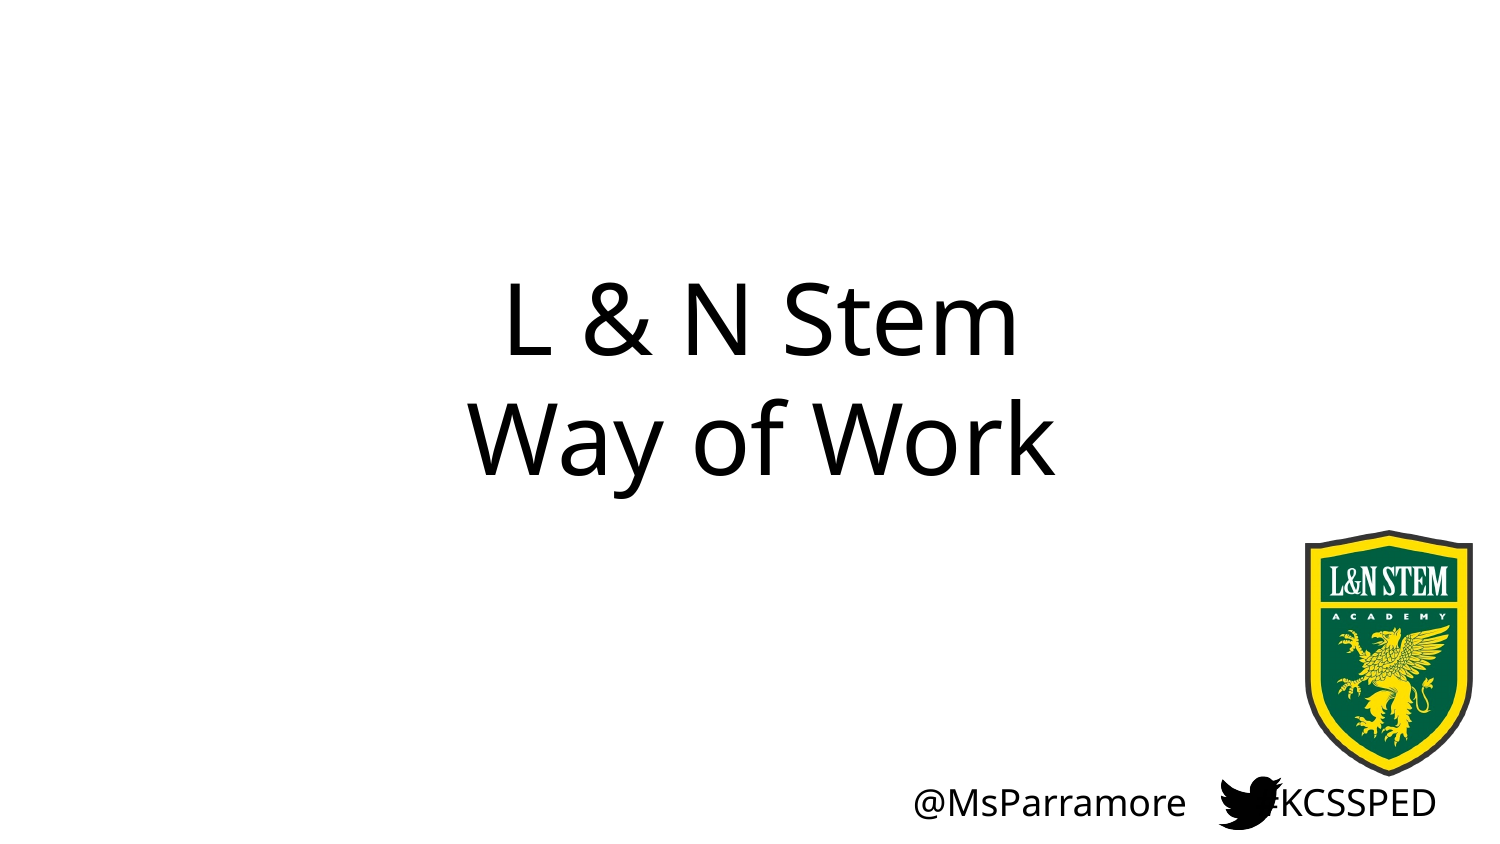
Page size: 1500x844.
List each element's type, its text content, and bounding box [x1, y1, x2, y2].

picture [1218, 770, 1283, 836]
text_box [477, 420, 550, 484]
picture [1294, 528, 1483, 781]
text_box [550, 420, 1408, 520]
text_box L & N Stem Way of Work [102, 240, 1448, 420]
